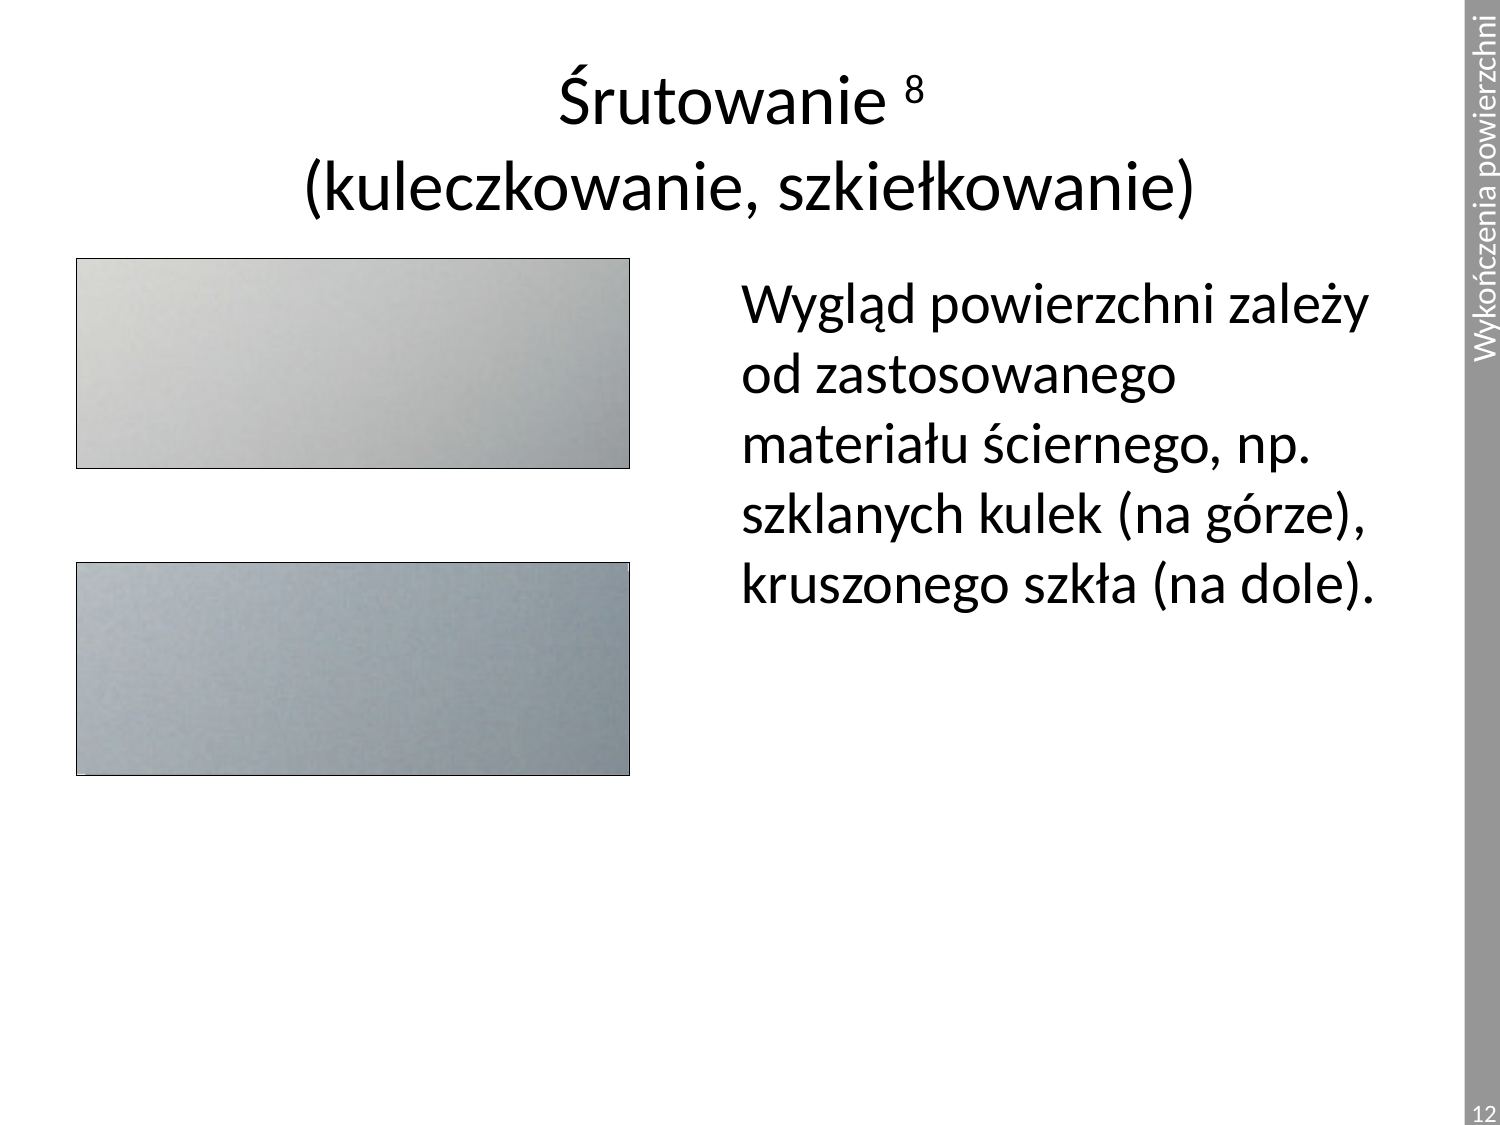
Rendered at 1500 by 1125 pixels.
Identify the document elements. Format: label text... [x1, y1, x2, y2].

picture [76, 257, 630, 469]
title Śrutowanie 8 (kuleczkowanie, szkiełkowanie) [75, 45, 1425, 233]
list Wygląd powierzchni zależy od zastosowanego materiału ściernego, np. szklanych kulek (na górze), kruszonego szkła (na dole). [726, 258, 1425, 1001]
slide_number 12 [1446, 1082, 1500, 1125]
picture [76, 562, 630, 776]
